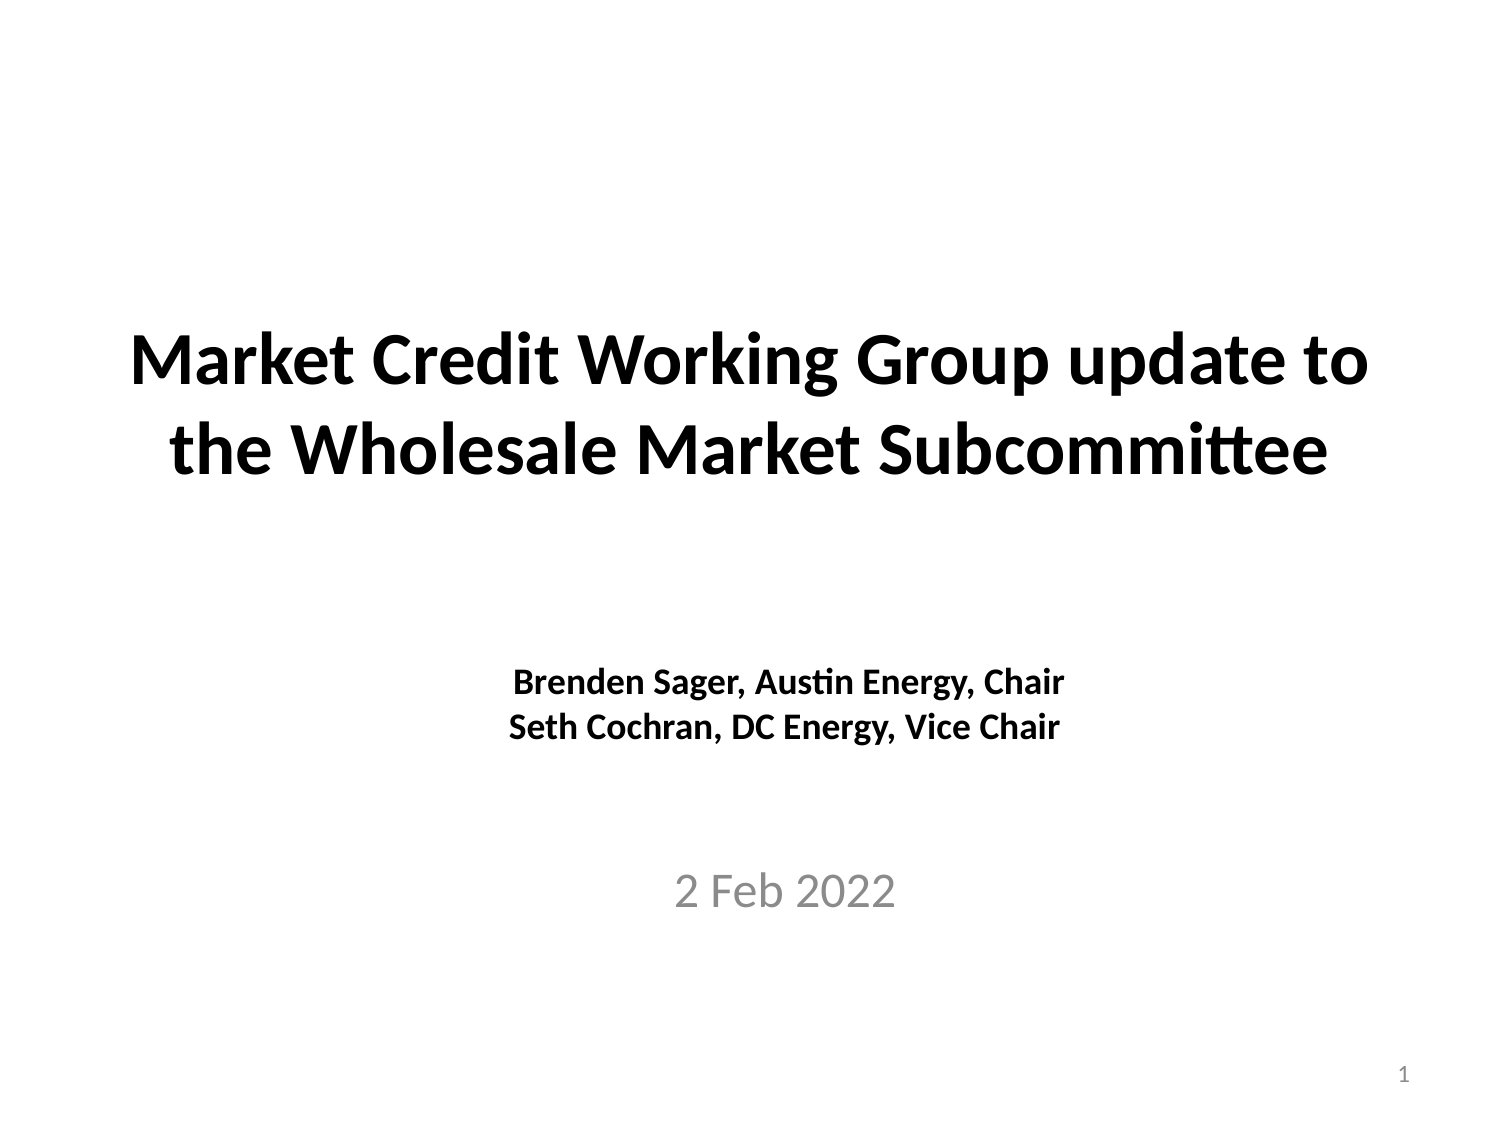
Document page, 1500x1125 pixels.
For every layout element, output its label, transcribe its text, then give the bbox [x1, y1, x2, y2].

subtitle 2 Feb 2022 [260, 849, 1311, 963]
slide_number 1 [1074, 1042, 1425, 1103]
text_box Brenden Sager, Austin Energy, Chair Seth Cochran, DC Energy, Vice Chair [335, 649, 1235, 755]
title Market Credit Working Group update to the Wholesale Market Subcommittee [112, 262, 1388, 538]
